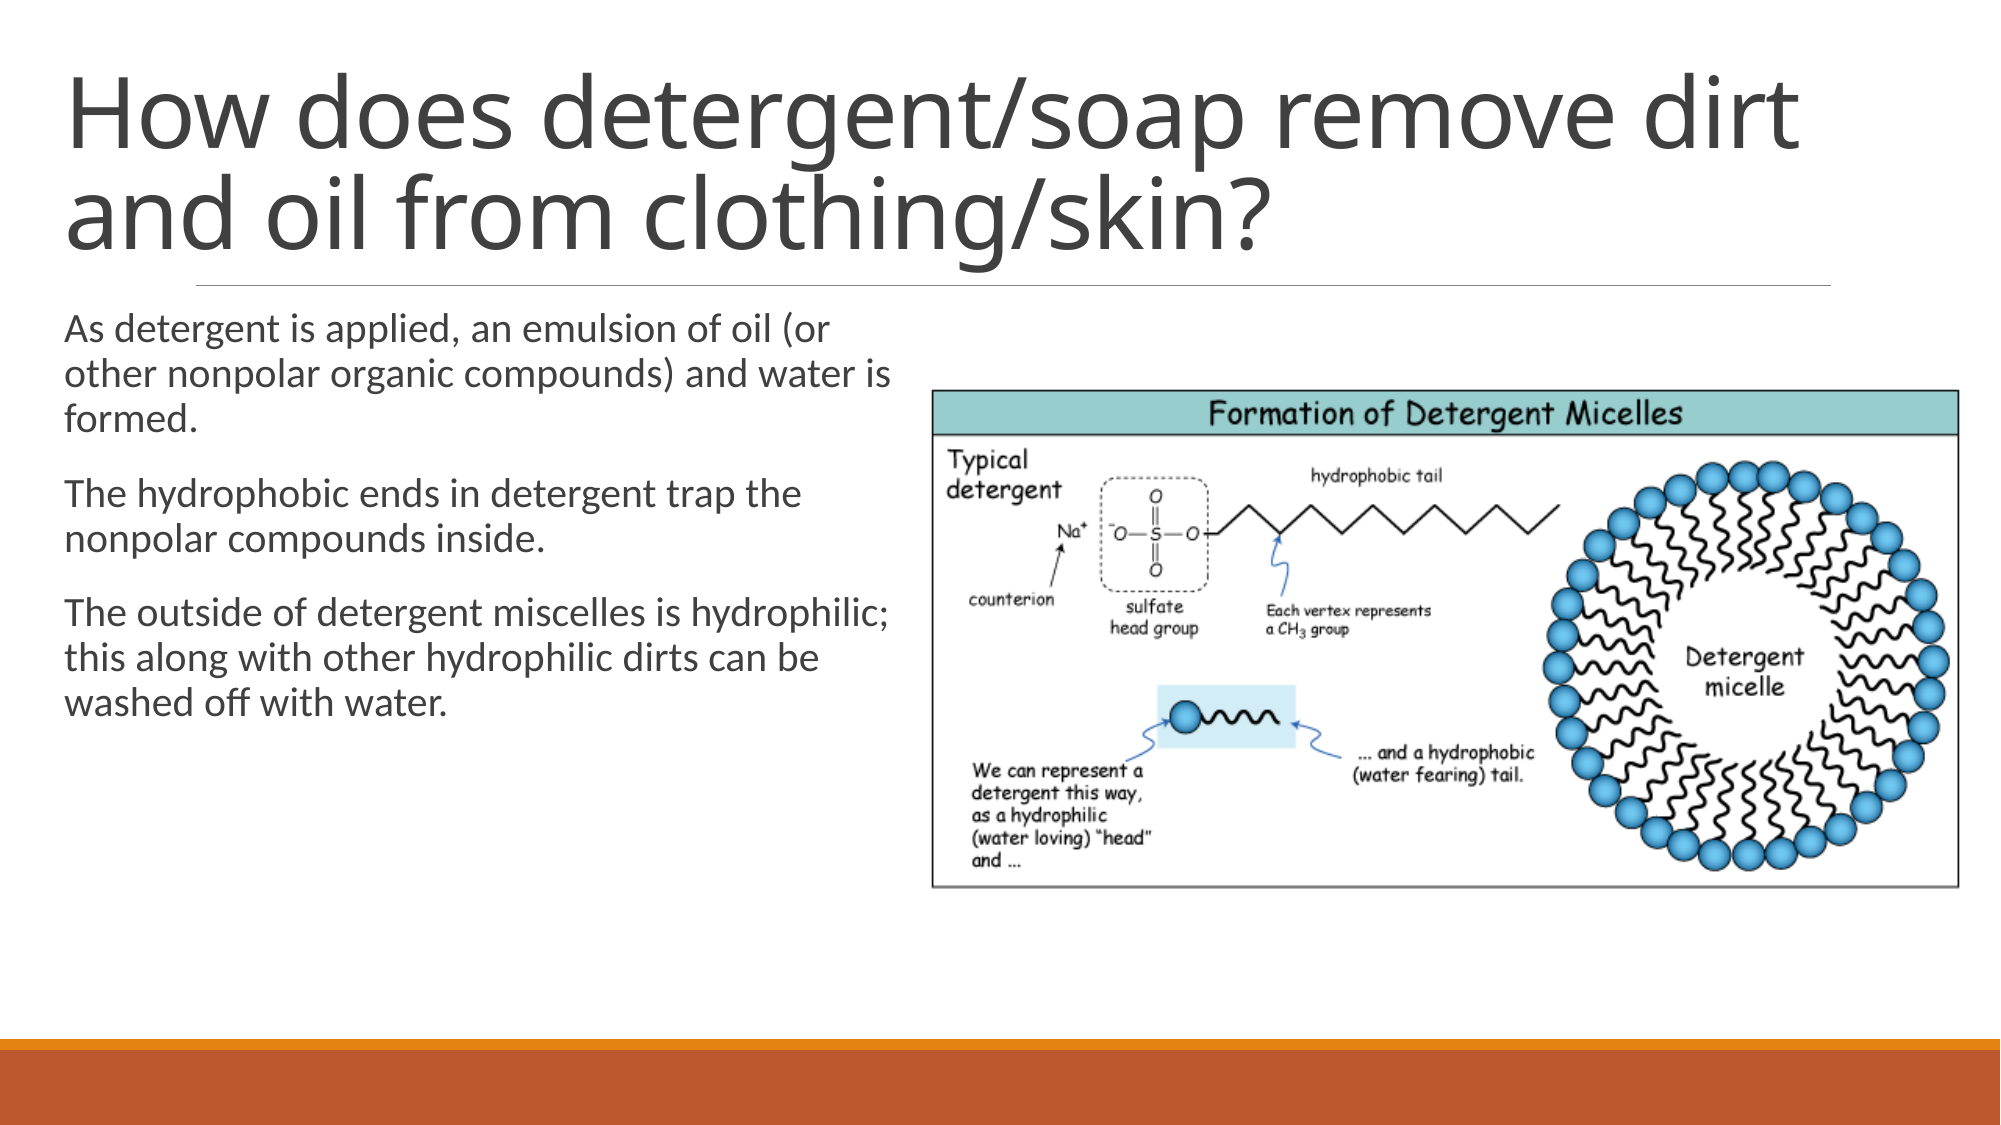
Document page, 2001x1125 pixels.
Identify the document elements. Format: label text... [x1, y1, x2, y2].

title How does detergent/soap remove dirt and oil from clothing/skin? [49, 59, 1941, 278]
list As detergent is applied, an emulsion of oil (or other nonpolar organic compounds) and water is formed. The hydrophobic ends in detergent trap the nonpolar compounds inside. The outside of detergent miscelles is hydrophilic; this along with other hydrophilic dirts can be washed off with water. [49, 299, 930, 1097]
picture [928, 387, 1961, 892]
